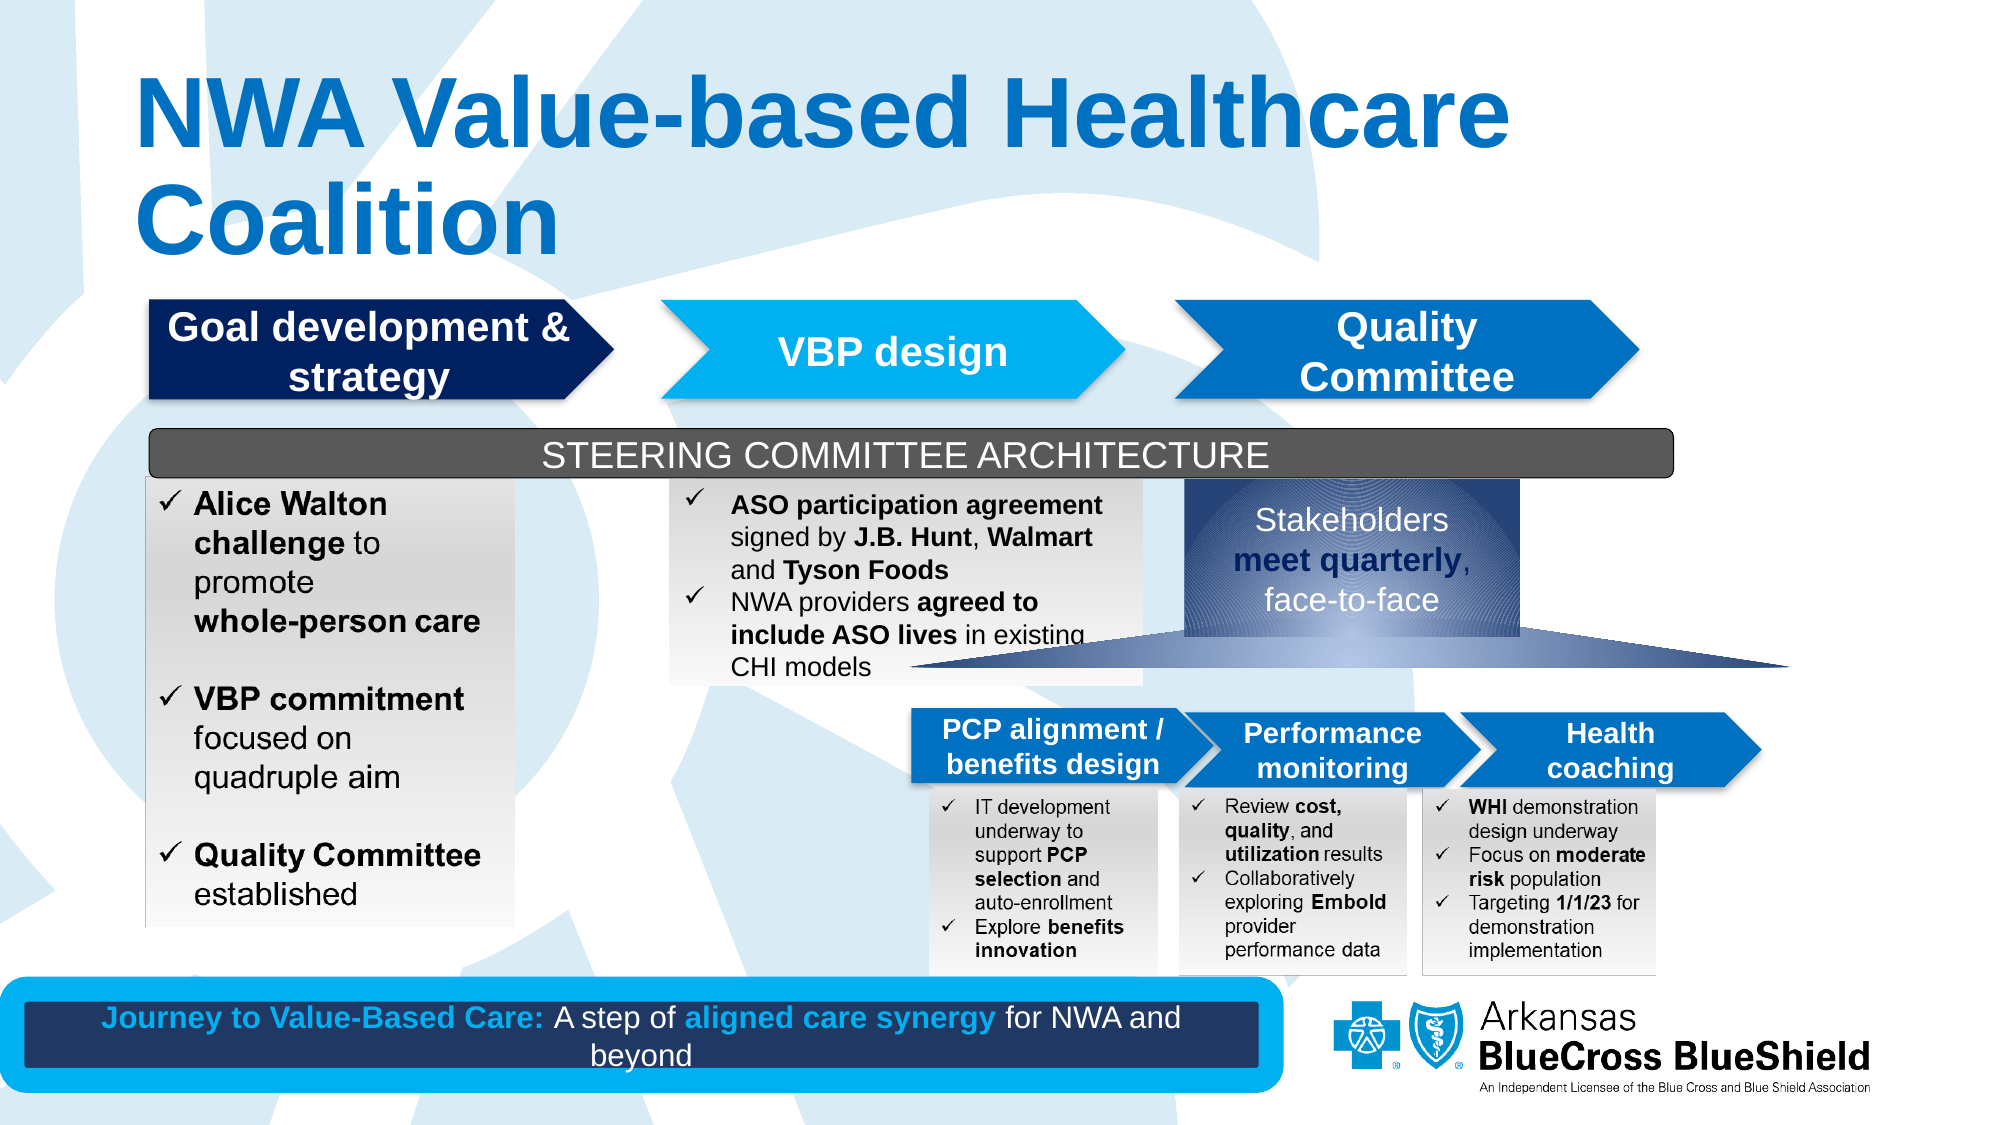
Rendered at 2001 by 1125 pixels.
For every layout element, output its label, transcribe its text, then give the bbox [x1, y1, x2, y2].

text_box Health coaching [1457, 711, 1764, 789]
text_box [905, 478, 1794, 668]
text_box Quality Committee [1172, 298, 1642, 400]
text_box ASO participation agreement signed by J.B. Hunt, Walmart and Tyson Foods NWA providers agreed to include ASO lives in existing CHI models [668, 479, 1143, 687]
title NWA Value-based Healthcare Coalition [119, 59, 1863, 278]
text_box Goal development & strategy [148, 298, 616, 401]
text_box Performance monitoring [1183, 711, 1483, 787]
text_box PCP alignment / benefits design [910, 707, 1216, 785]
text_box STEERING COMMITTEE ARCHITECTURE [148, 428, 1675, 479]
picture [0, 0, 2001, 1125]
text_box VBP design [658, 298, 1128, 400]
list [138, 472, 515, 932]
